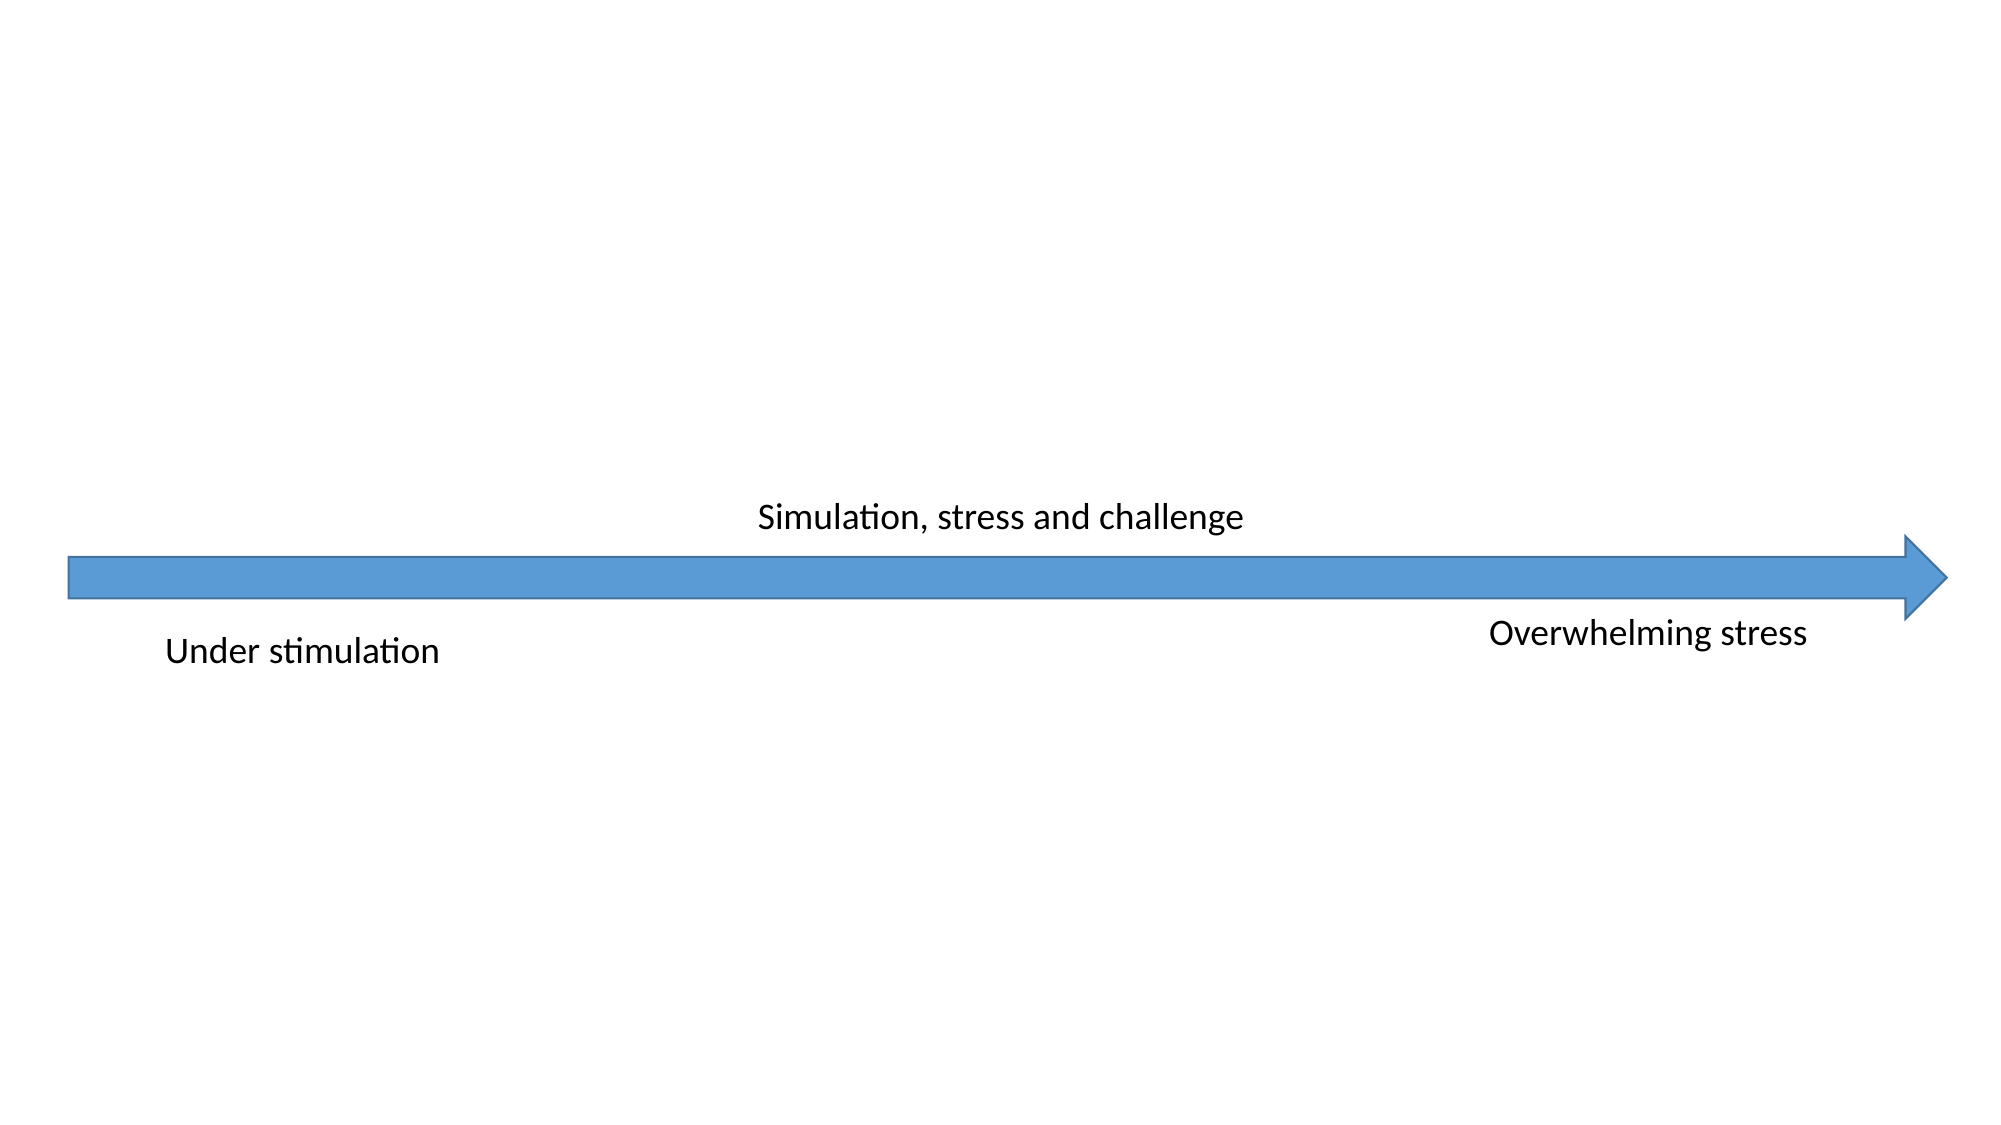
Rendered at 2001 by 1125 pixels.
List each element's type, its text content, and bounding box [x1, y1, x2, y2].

text_box [67, 533, 1949, 600]
text_box Overwhelming stress [1474, 600, 1936, 661]
text_box Simulation, stress and challenge [743, 484, 1347, 544]
text_box Under stimulation [150, 618, 612, 679]
